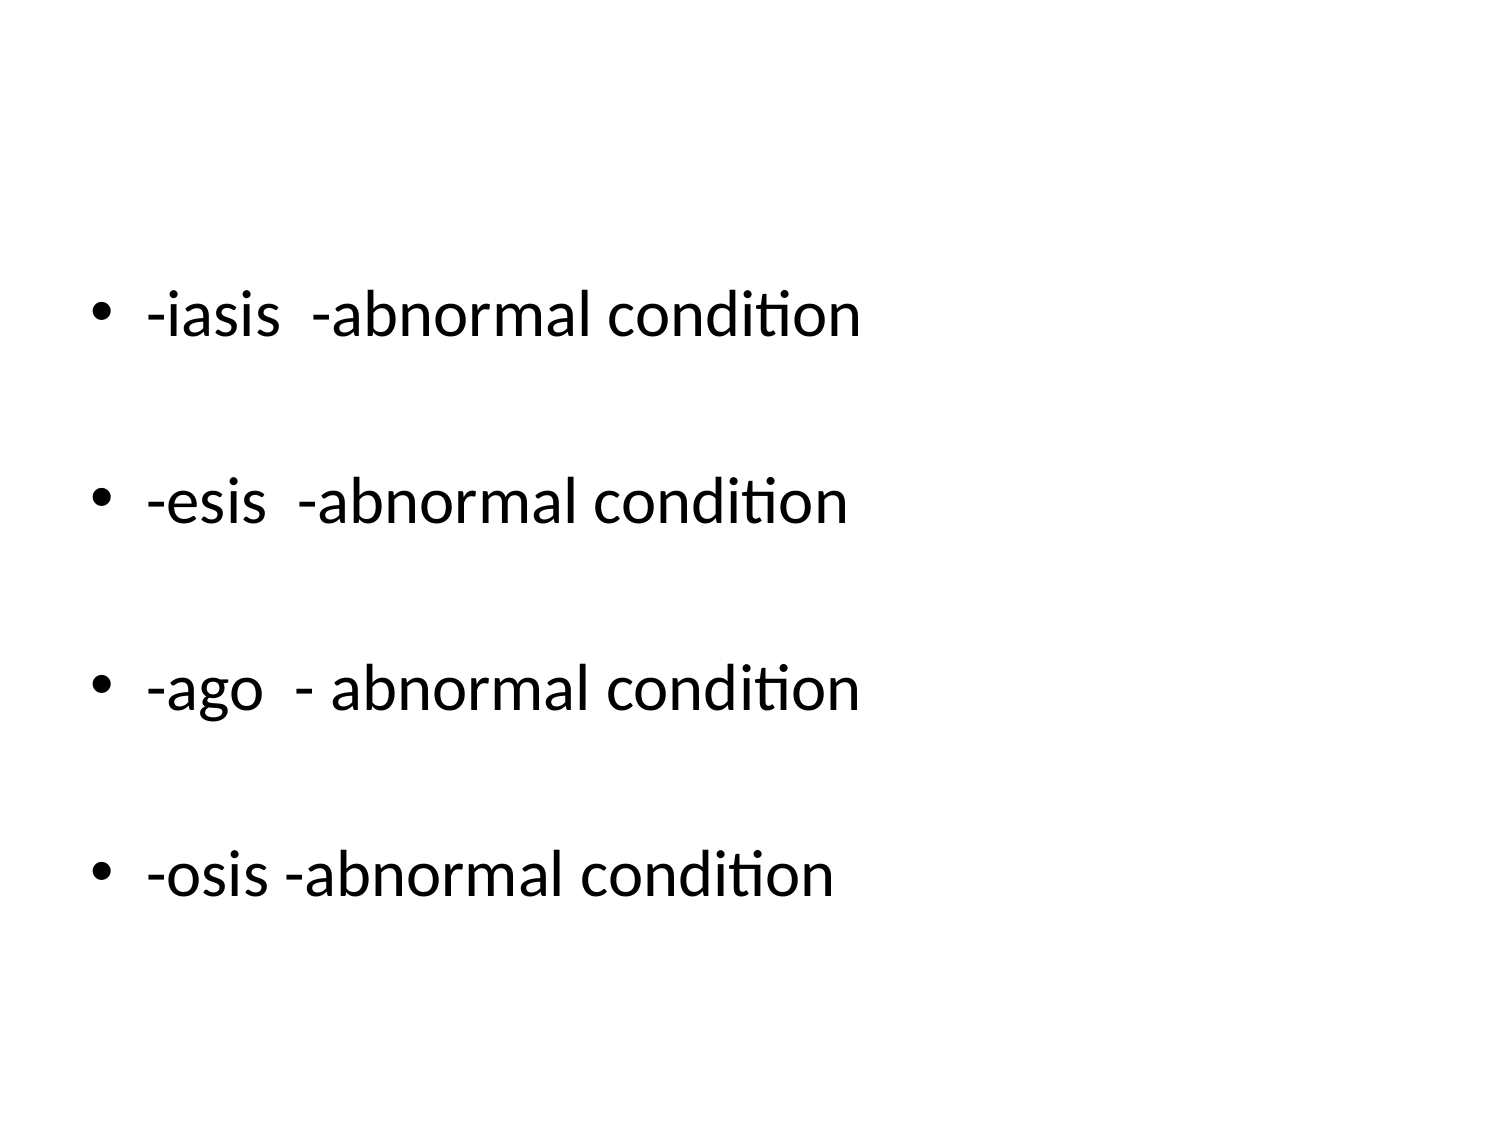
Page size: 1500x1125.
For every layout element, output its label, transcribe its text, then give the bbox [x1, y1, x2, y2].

list -iasis -abnormal condition -esis -abnormal condition -ago - abnormal condition -osis -abnormal condition [74, 262, 1426, 1006]
